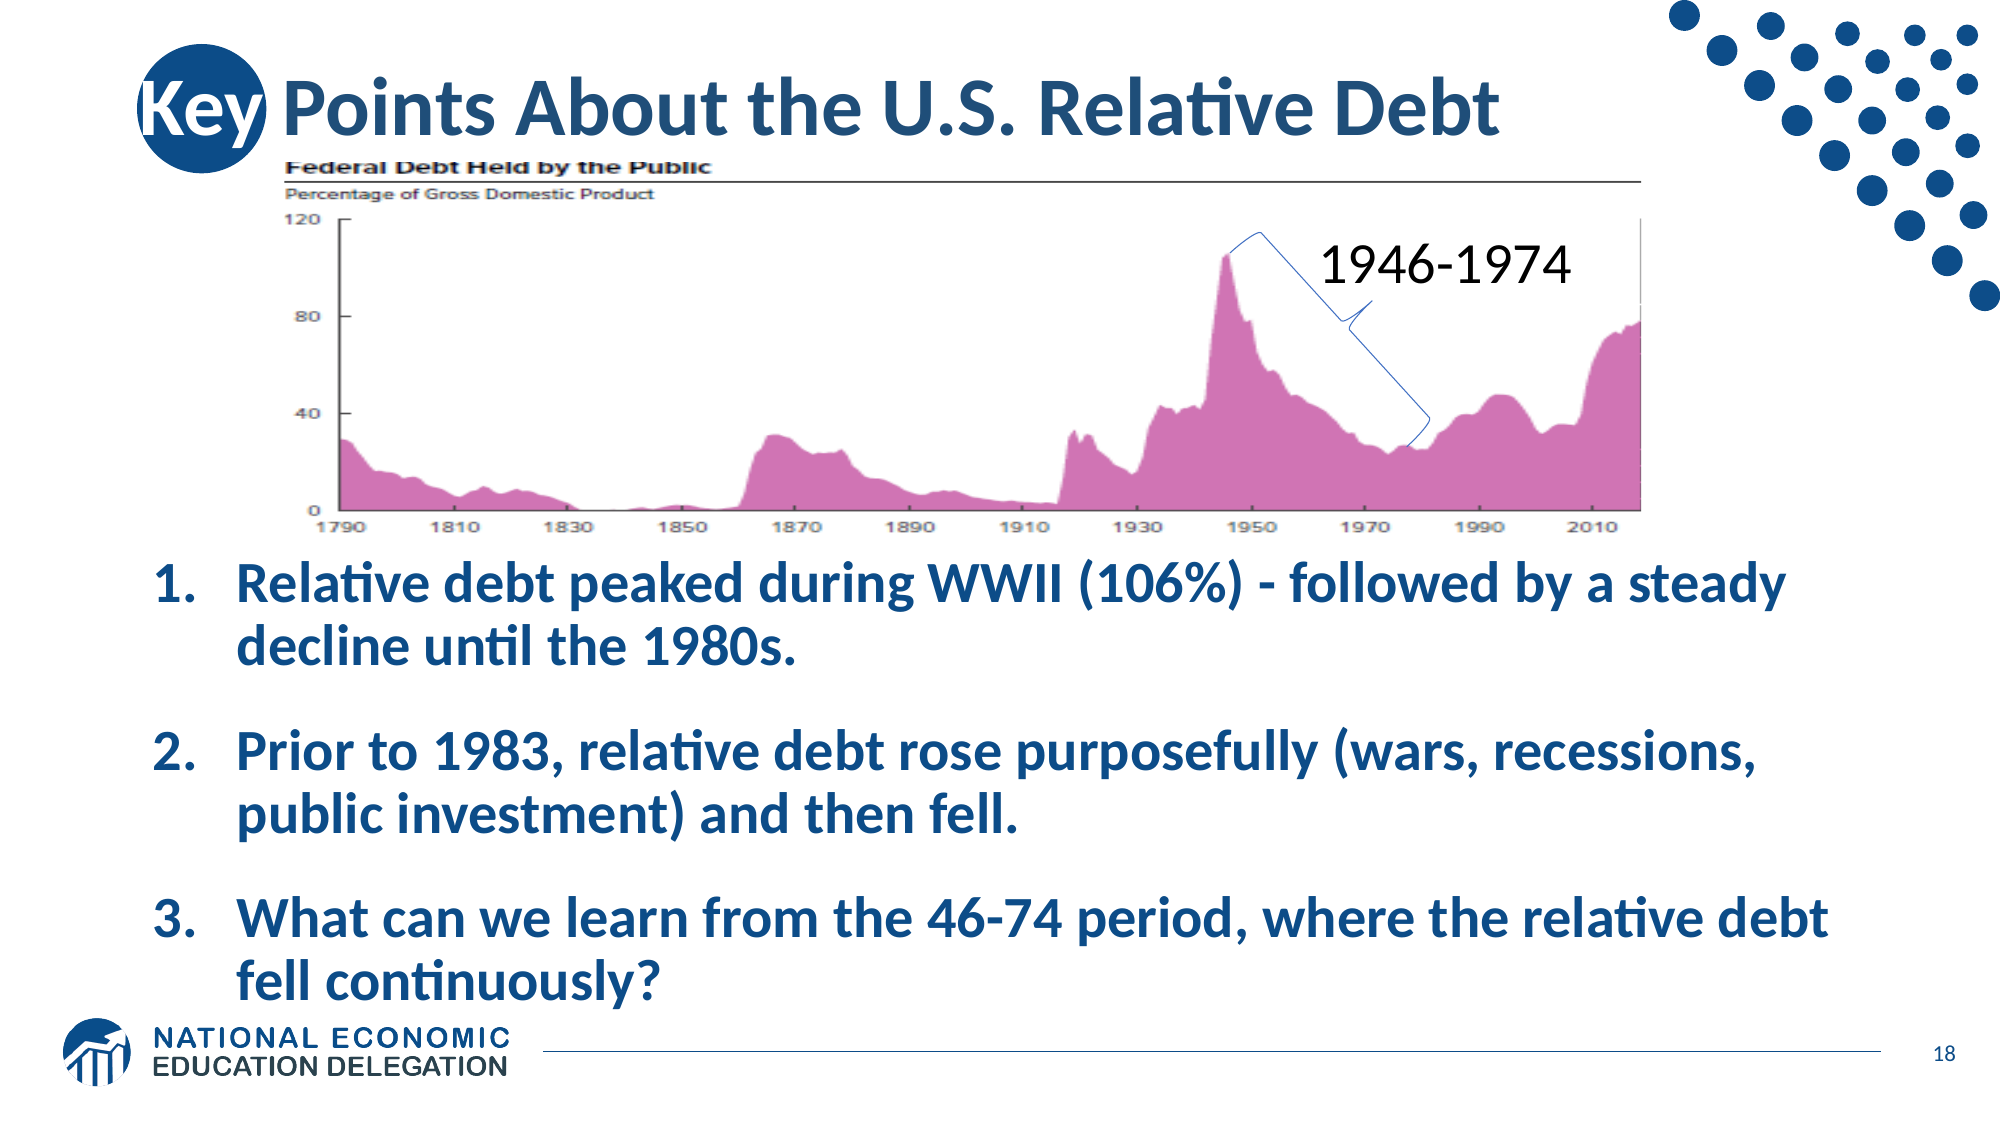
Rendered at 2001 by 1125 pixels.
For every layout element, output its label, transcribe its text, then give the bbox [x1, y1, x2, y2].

picture [284, 162, 1641, 544]
list Relative debt peaked during WWII (106%) - followed by a steady decline until the 1980s. Prior to 1983, relative debt rose purposefully (wars, recessions, public investment) and then fell. What can we learn from the 46-74 period, where the relative debt fell continuously? [137, 505, 1863, 1061]
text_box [1303, 194, 1608, 457]
slide_number 18 [1521, 1022, 1972, 1082]
picture [55, 1013, 520, 1091]
title Key Points About the U.S. Relative Debt [124, 0, 1850, 218]
